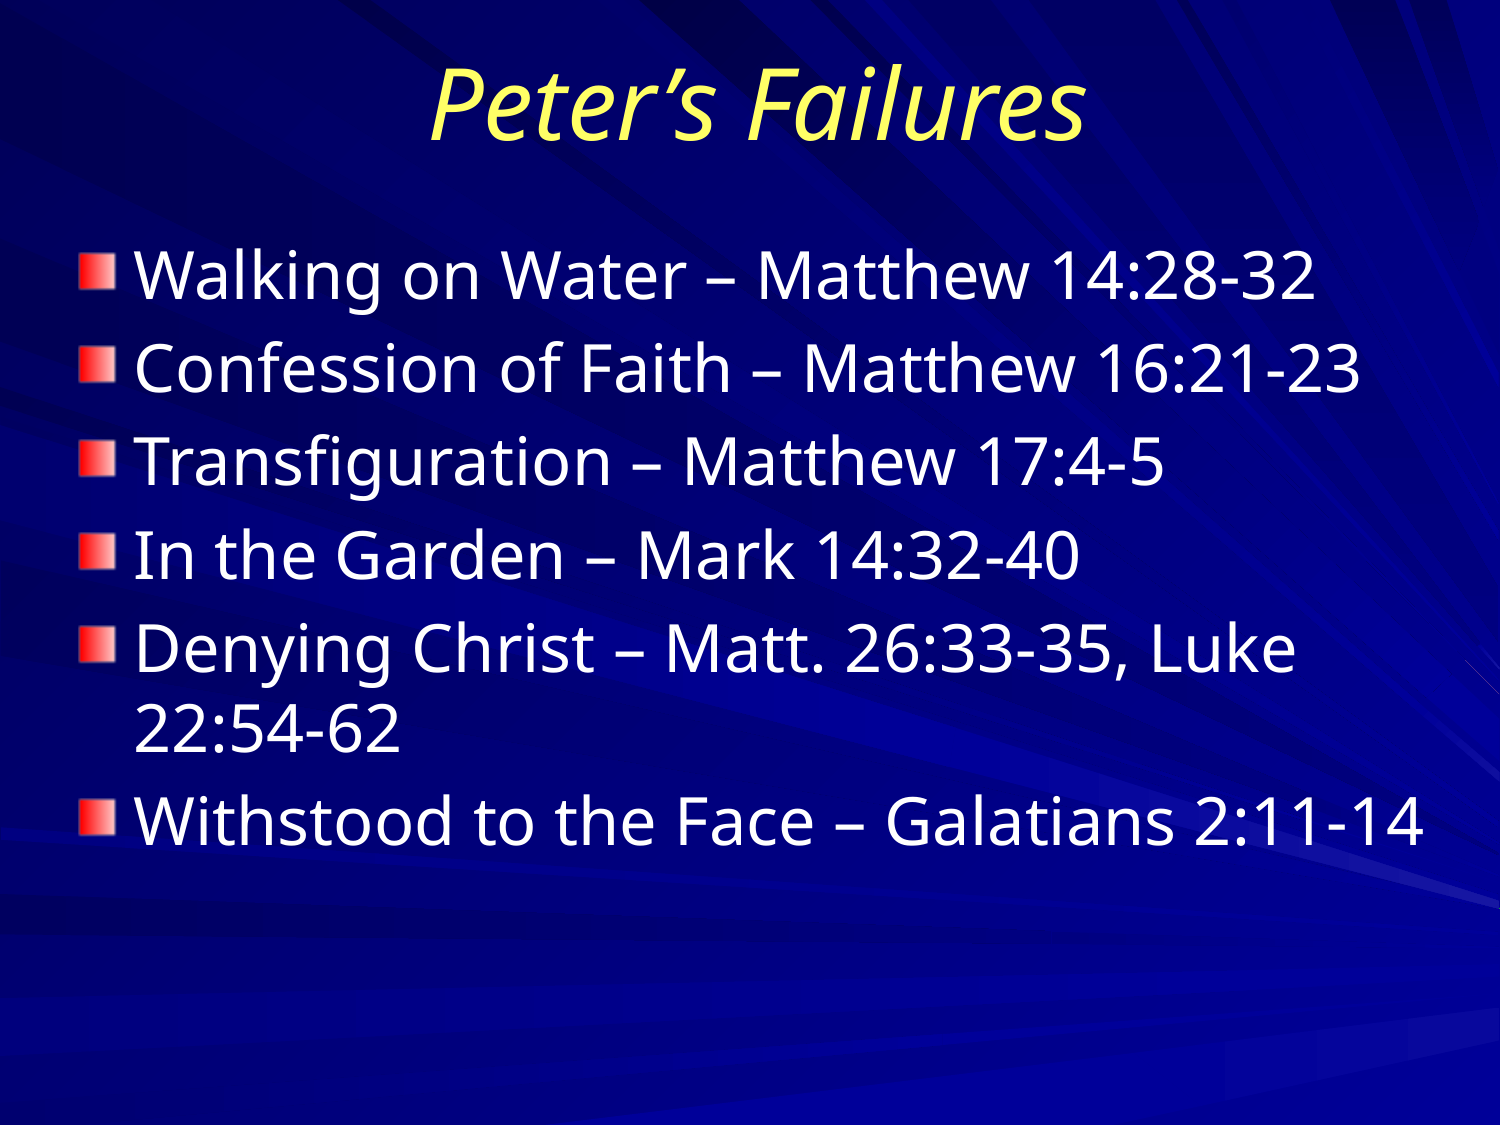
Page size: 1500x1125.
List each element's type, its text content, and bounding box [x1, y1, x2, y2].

list Walking on Water – Matthew 14:28-32 Confession of Faith – Matthew 16:21-23 Transfiguration – Matthew 17:4-5 In the Garden – Mark 14:32-40 Denying Christ – Matt. 26:33-35, Luke 22:54-62 Withstood to the Face – Galatians 2:11-14 [62, 224, 1500, 1088]
picture [77, 344, 120, 387]
picture [77, 438, 120, 481]
picture [77, 251, 120, 294]
picture [77, 531, 120, 574]
picture [77, 624, 120, 667]
picture [77, 797, 120, 840]
title Peter’s Failures [49, 24, 1468, 176]
